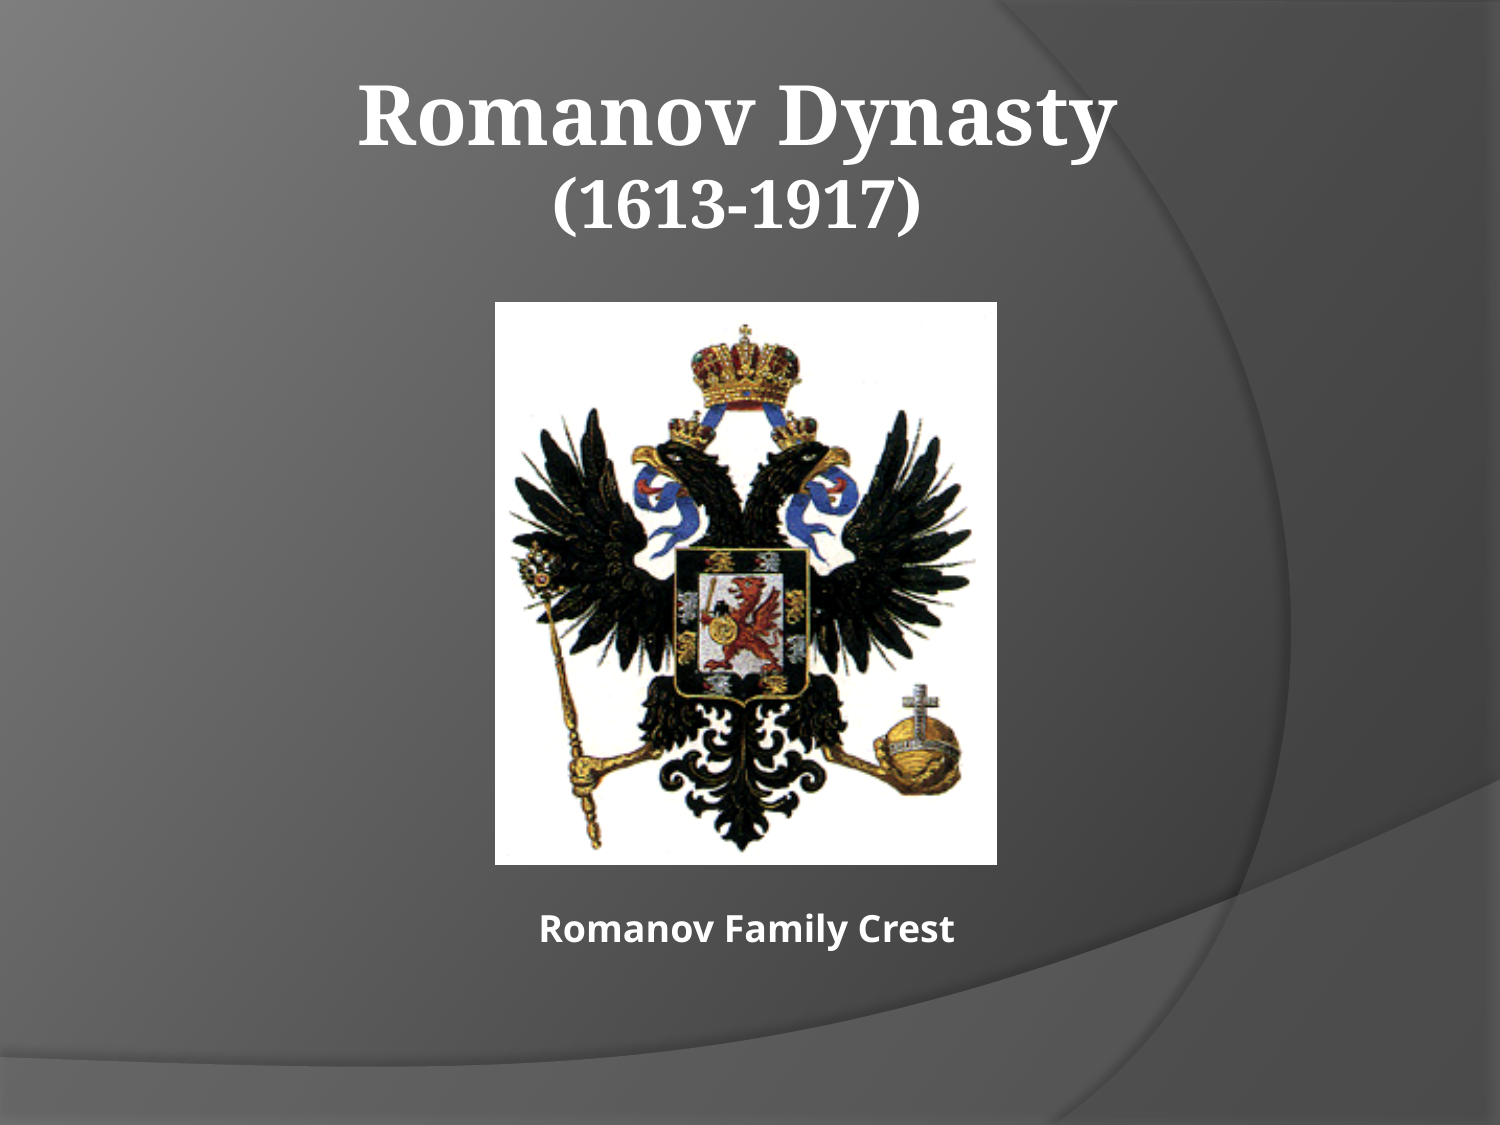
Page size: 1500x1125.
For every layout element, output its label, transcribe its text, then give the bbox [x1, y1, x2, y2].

picture [494, 302, 998, 866]
text_box Romanov Family Crest [521, 897, 972, 957]
text_box Romanov Dynasty (1613-1917) [131, 54, 1344, 250]
